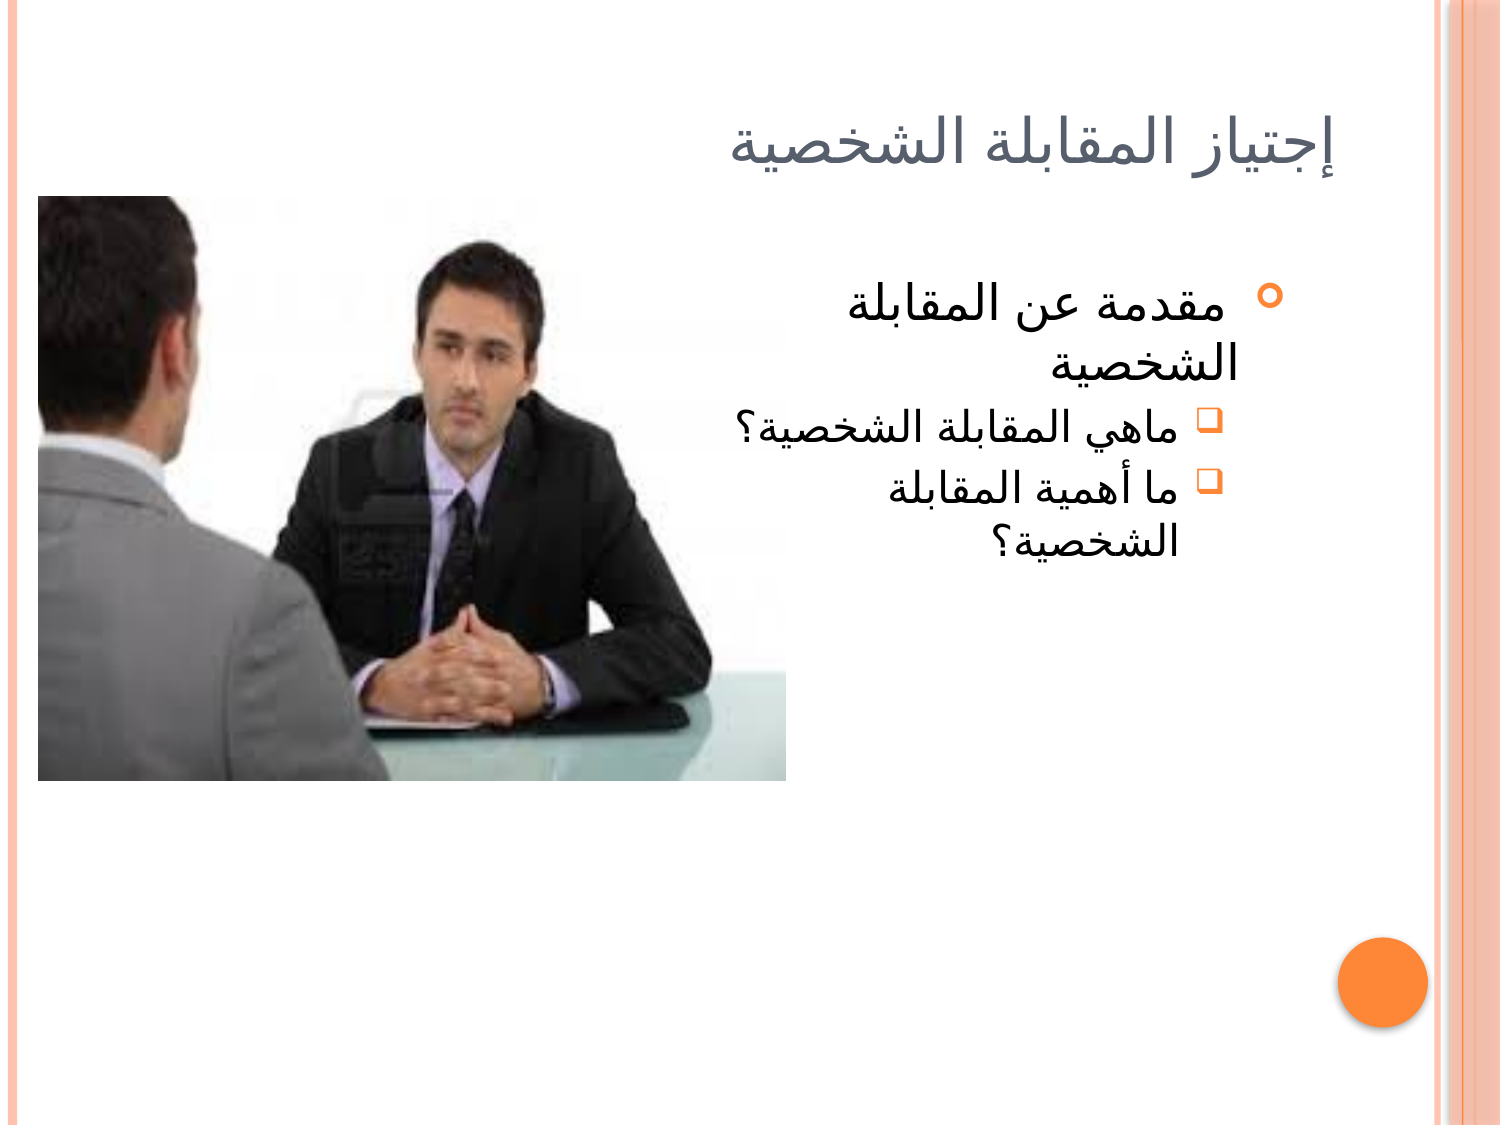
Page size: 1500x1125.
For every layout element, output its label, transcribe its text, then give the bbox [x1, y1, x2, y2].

list مقدمة عن المقابلة الشخصية ماهي المقابلة الشخصية؟ ما أهمية المقابلة الشخصية؟ [700, 262, 1301, 1013]
title إجتياز المقابلة الشخصية [127, 0, 1353, 183]
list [38, 195, 786, 781]
